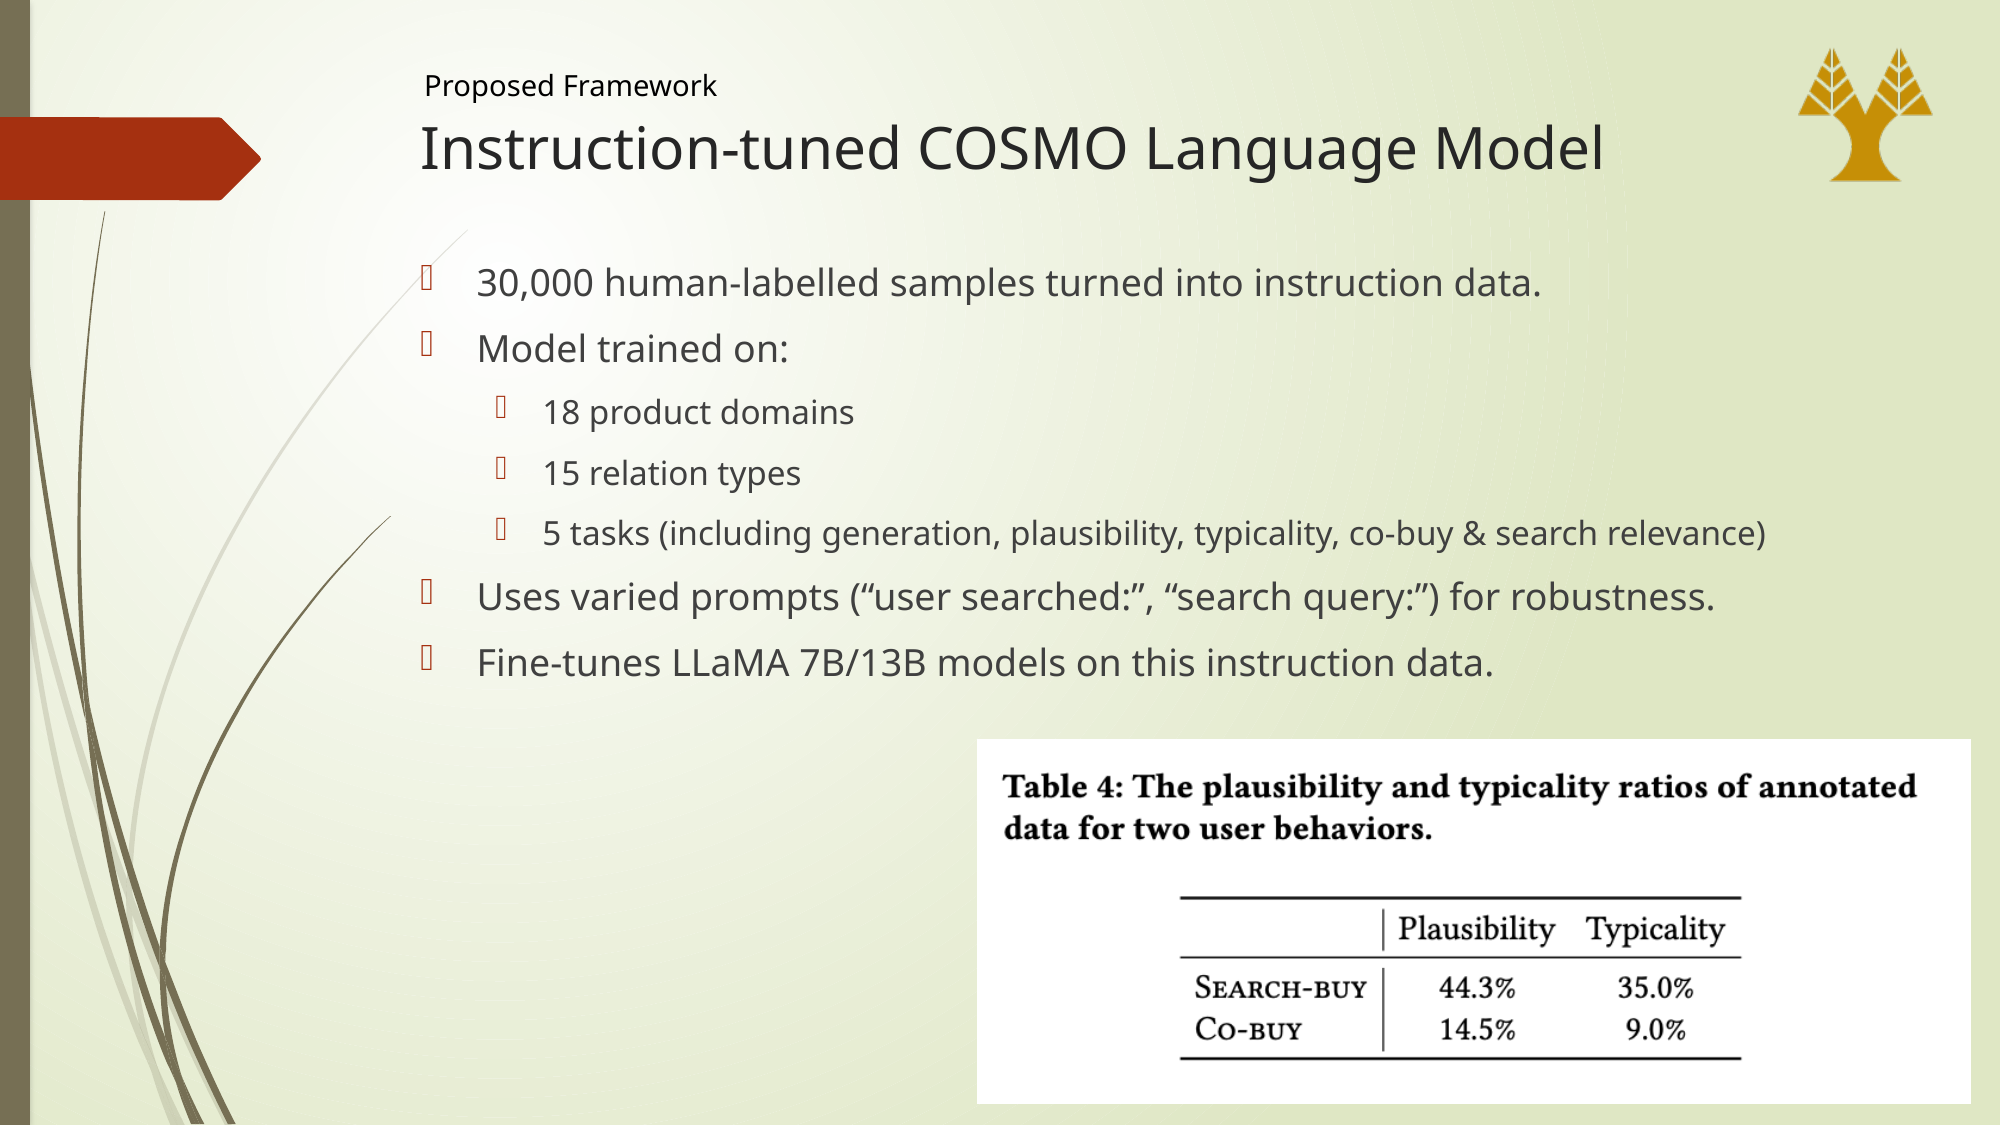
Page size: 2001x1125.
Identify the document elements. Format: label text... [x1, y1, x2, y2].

text_box Proposed Framework [409, 60, 733, 111]
picture [976, 738, 1971, 1104]
picture [1790, 40, 1940, 189]
list 30,000 human-labelled samples turned into instruction data. Model trained on: 18 product domains 15 relation types 5 tasks (including generation, plausibility, typicality, co-buy & search relevance) Uses varied prompts (“user searched:”, “search query:”) for robustness. Fine-tunes LLaMA 7B/13B models on this instruction data. [405, 251, 1868, 740]
title Instruction-tuned COSMO Language Model [405, 103, 1868, 229]
